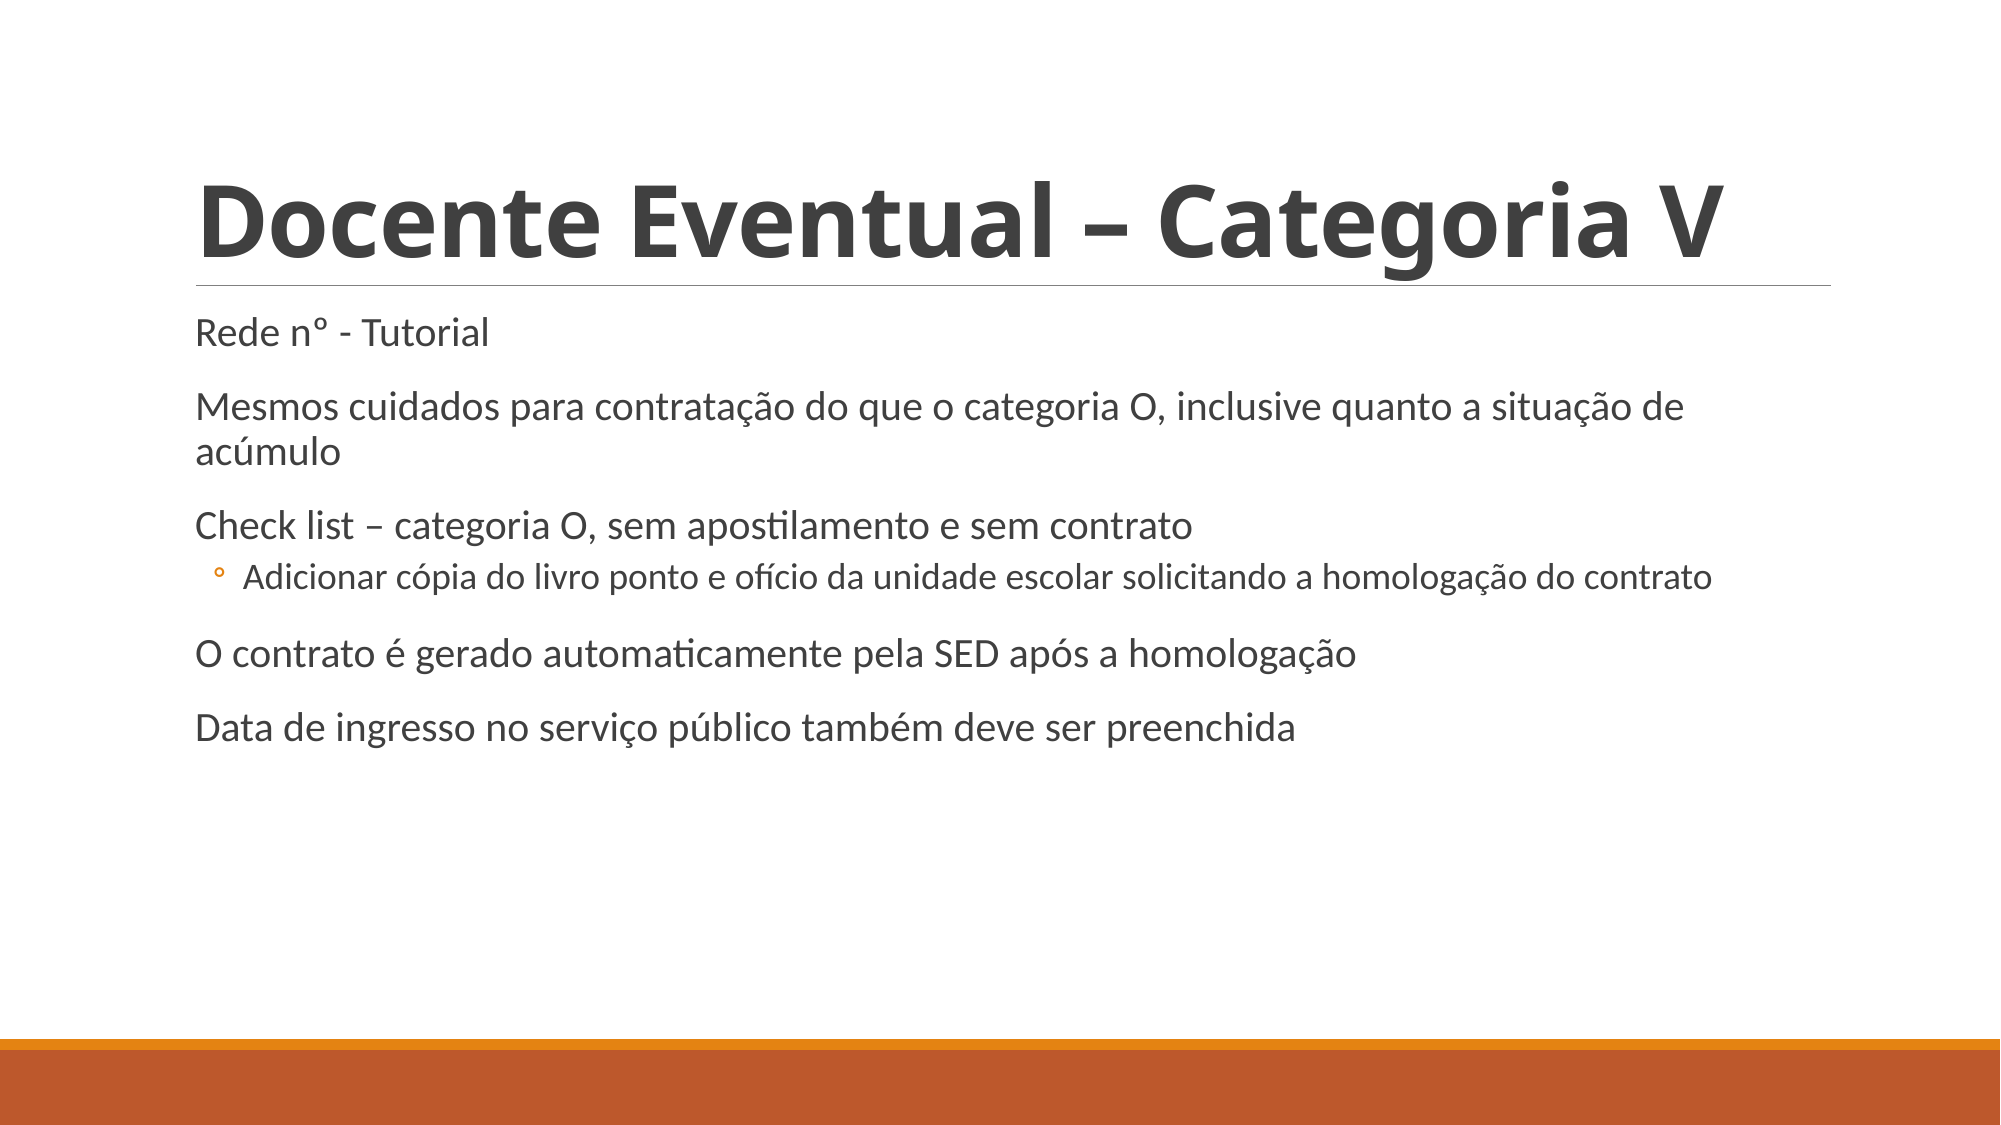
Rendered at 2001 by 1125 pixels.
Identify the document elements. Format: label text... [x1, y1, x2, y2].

title Docente Eventual – Categoria V [180, 47, 1830, 285]
list Rede nº - Tutorial Mesmos cuidados para contratação do que o categoria O, inclusive quanto a situação de acúmulo Check list – categoria O, sem apostilamento e sem contrato Adicionar cópia do livro ponto e ofício da unidade escolar solicitando a homologação do contrato O contrato é gerado automaticamente pela SED após a homologação Data de ingresso no serviço público também deve ser preenchida [180, 302, 1830, 963]
